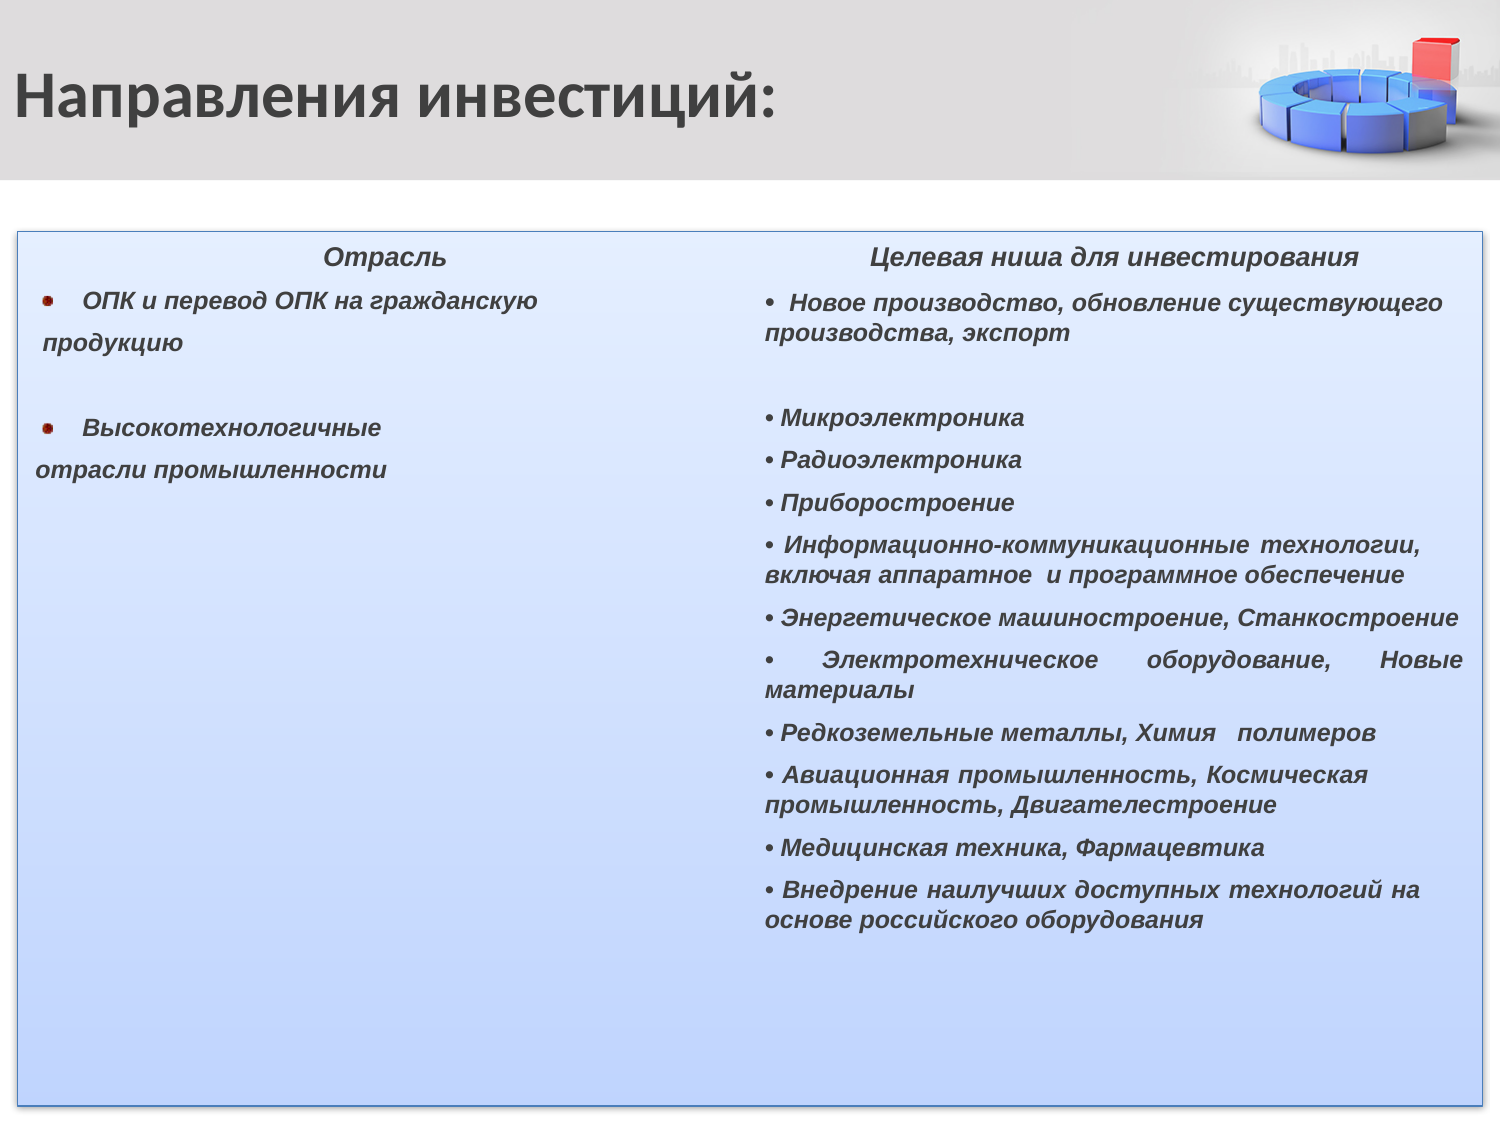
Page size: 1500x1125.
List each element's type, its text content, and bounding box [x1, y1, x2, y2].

list Отрасль ОПК и перевод ОПК на гражданскую продукцию Высокотехнологичные отрасли промышленности Целевая ниша для инвестирования • Новое производство, обновление существующего производства, экспорт • Микроэлектроника • Радиоэлектроника • Приборостроение • Информационно-коммуникационные технологии, включая аппаратное и программное обеспечение • Энергетическое машиностроение, Станкостроение • Электротехническое оборудование, Новые материалы • Редкоземельные металлы, Химия полимеров • Авиационная промышленность, Космическая промышленность, Двигателестроение • Медицинская техника, Фармацевтика • Внедрение наилучших доступных технологий на основе российского оборудования [17, 231, 1483, 1107]
picture [0, 179, 1500, 1125]
title Направления инвестиций: [0, 2, 1500, 179]
